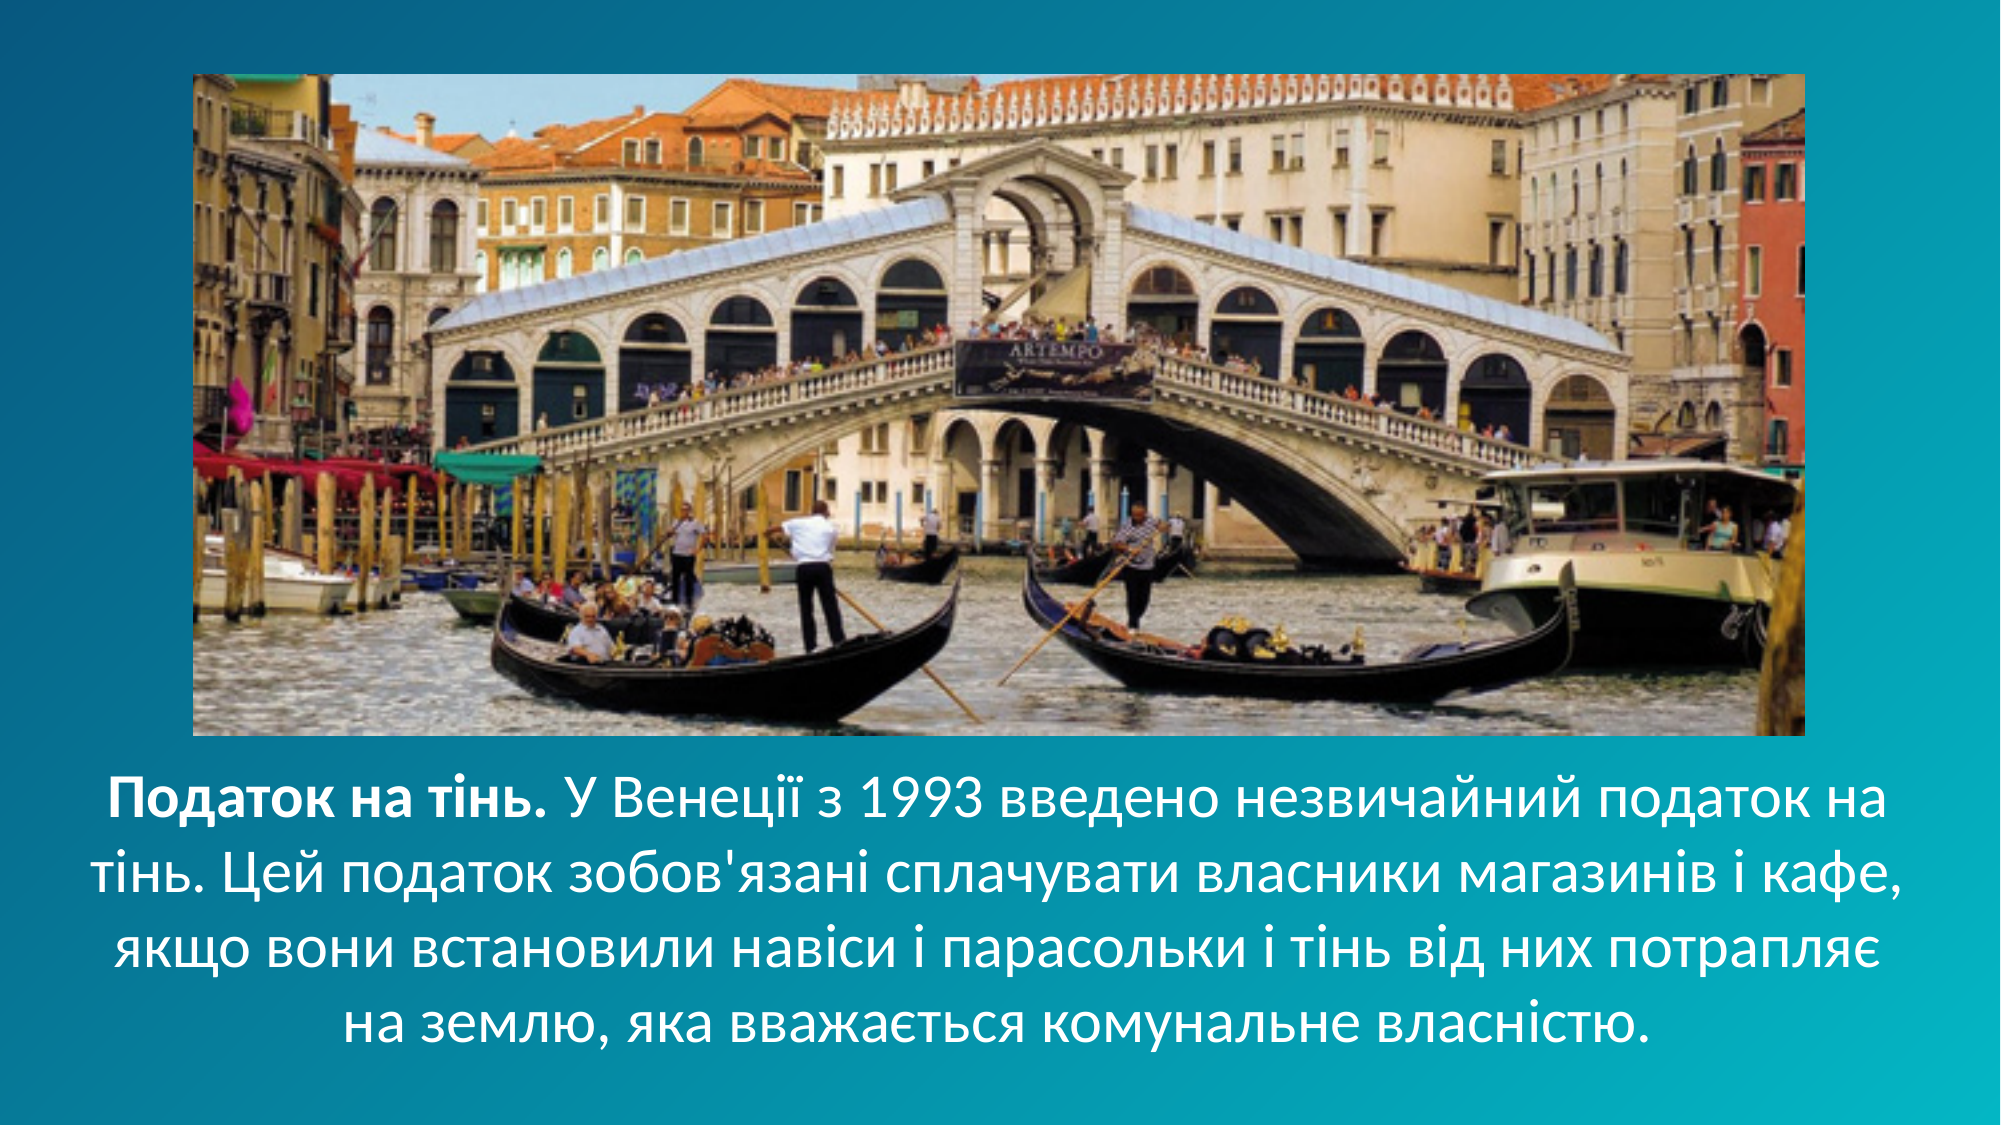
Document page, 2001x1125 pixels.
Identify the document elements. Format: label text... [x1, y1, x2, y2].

text_box Податок на тінь. У Венеції з 1993 введено незвичайний податок на тінь. Цей податок зобов'язані сплачувати власники магазинів і кафе, якщо вони встановили навіси і парасольки і тінь від них потрапляє на землю, яка вважається комунальне власністю. [74, 747, 1923, 1063]
picture [194, 0, 2001, 1125]
